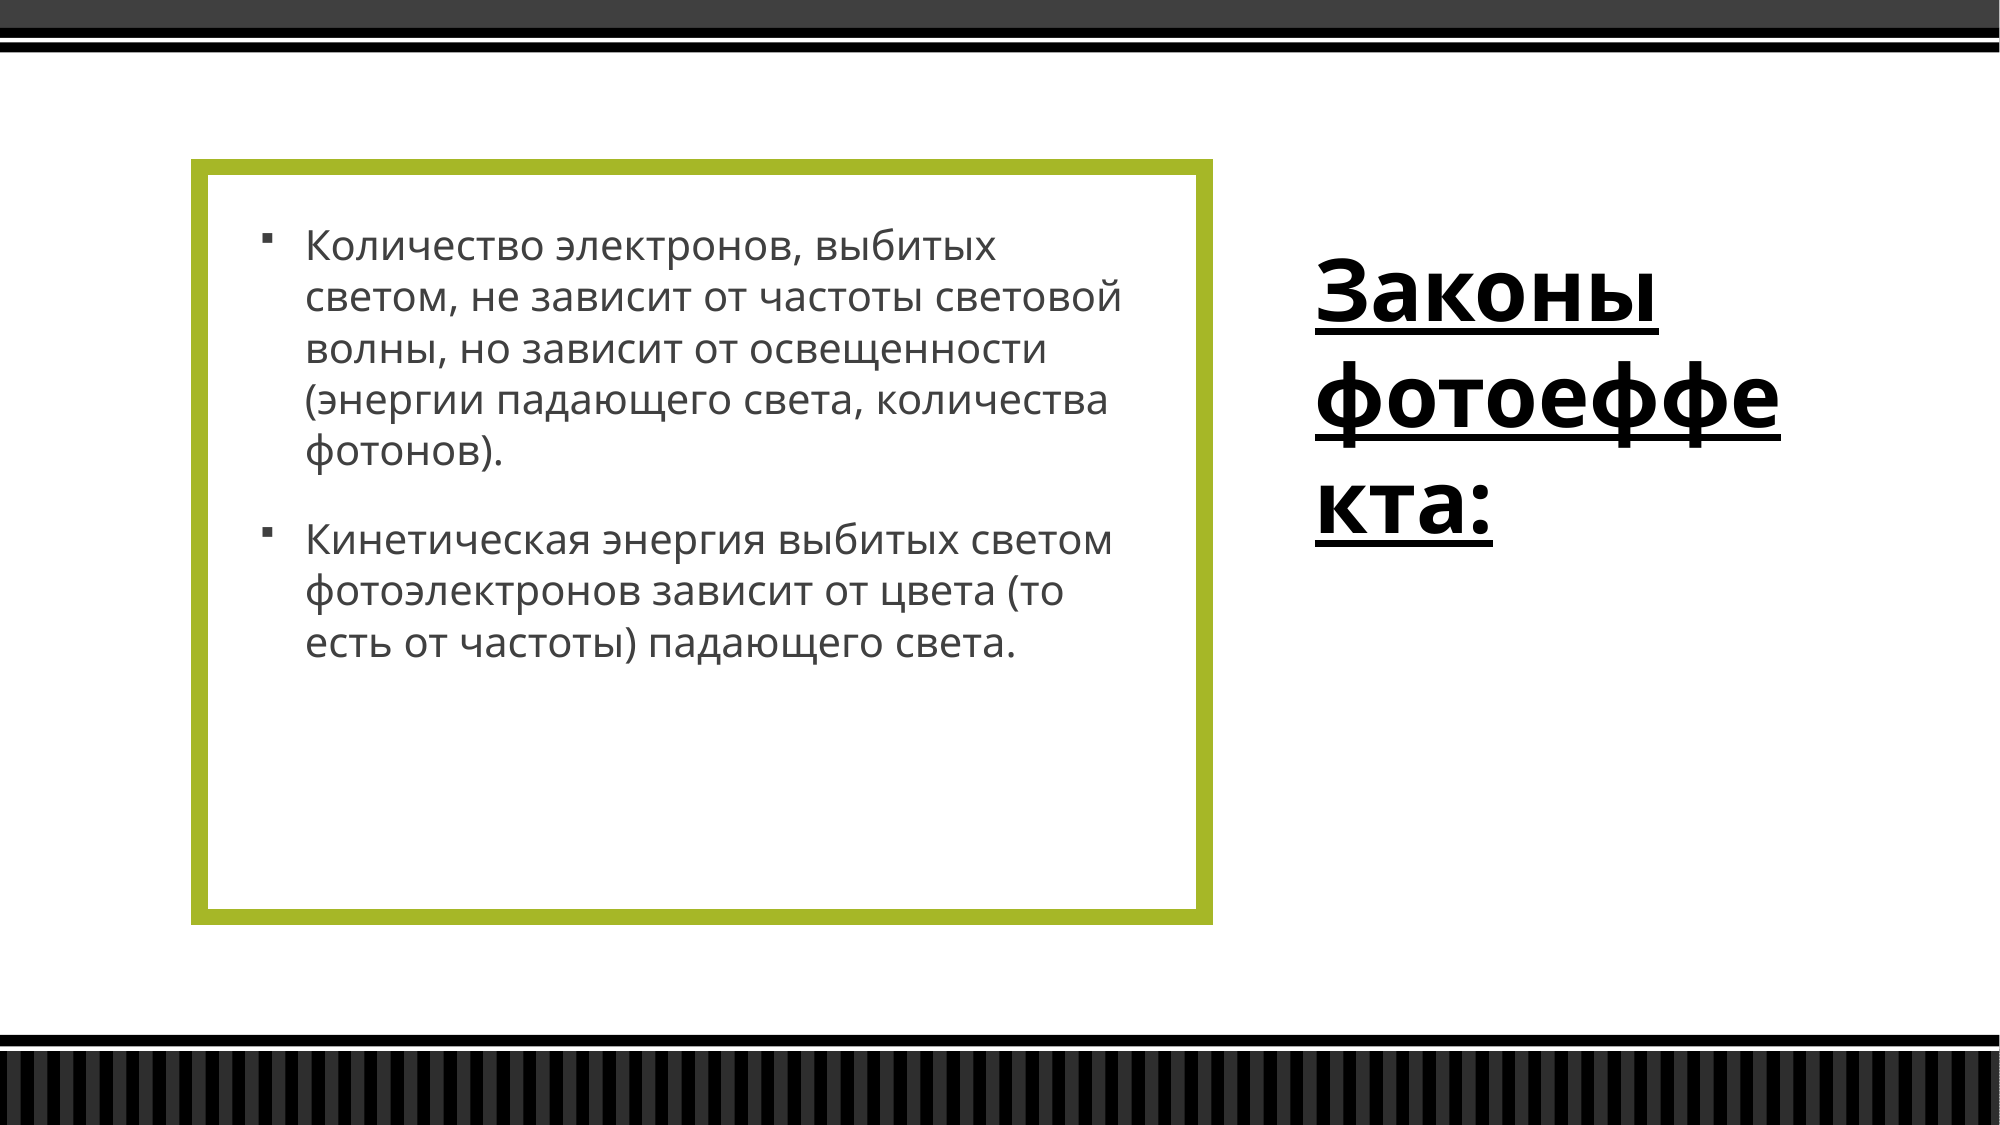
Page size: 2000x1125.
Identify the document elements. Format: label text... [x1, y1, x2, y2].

title Законы фотоеффекта: [1299, 224, 1813, 563]
list Количество электронов, выбитых светом, не зависит от частоты световой волны, но зависит от освещенности (энергии падающего света, количества фотонов). Кинетическая энергия выбитых светом фотоэлектронов зависит от цвета (то есть от частоты) падающего света. [244, 212, 1160, 873]
